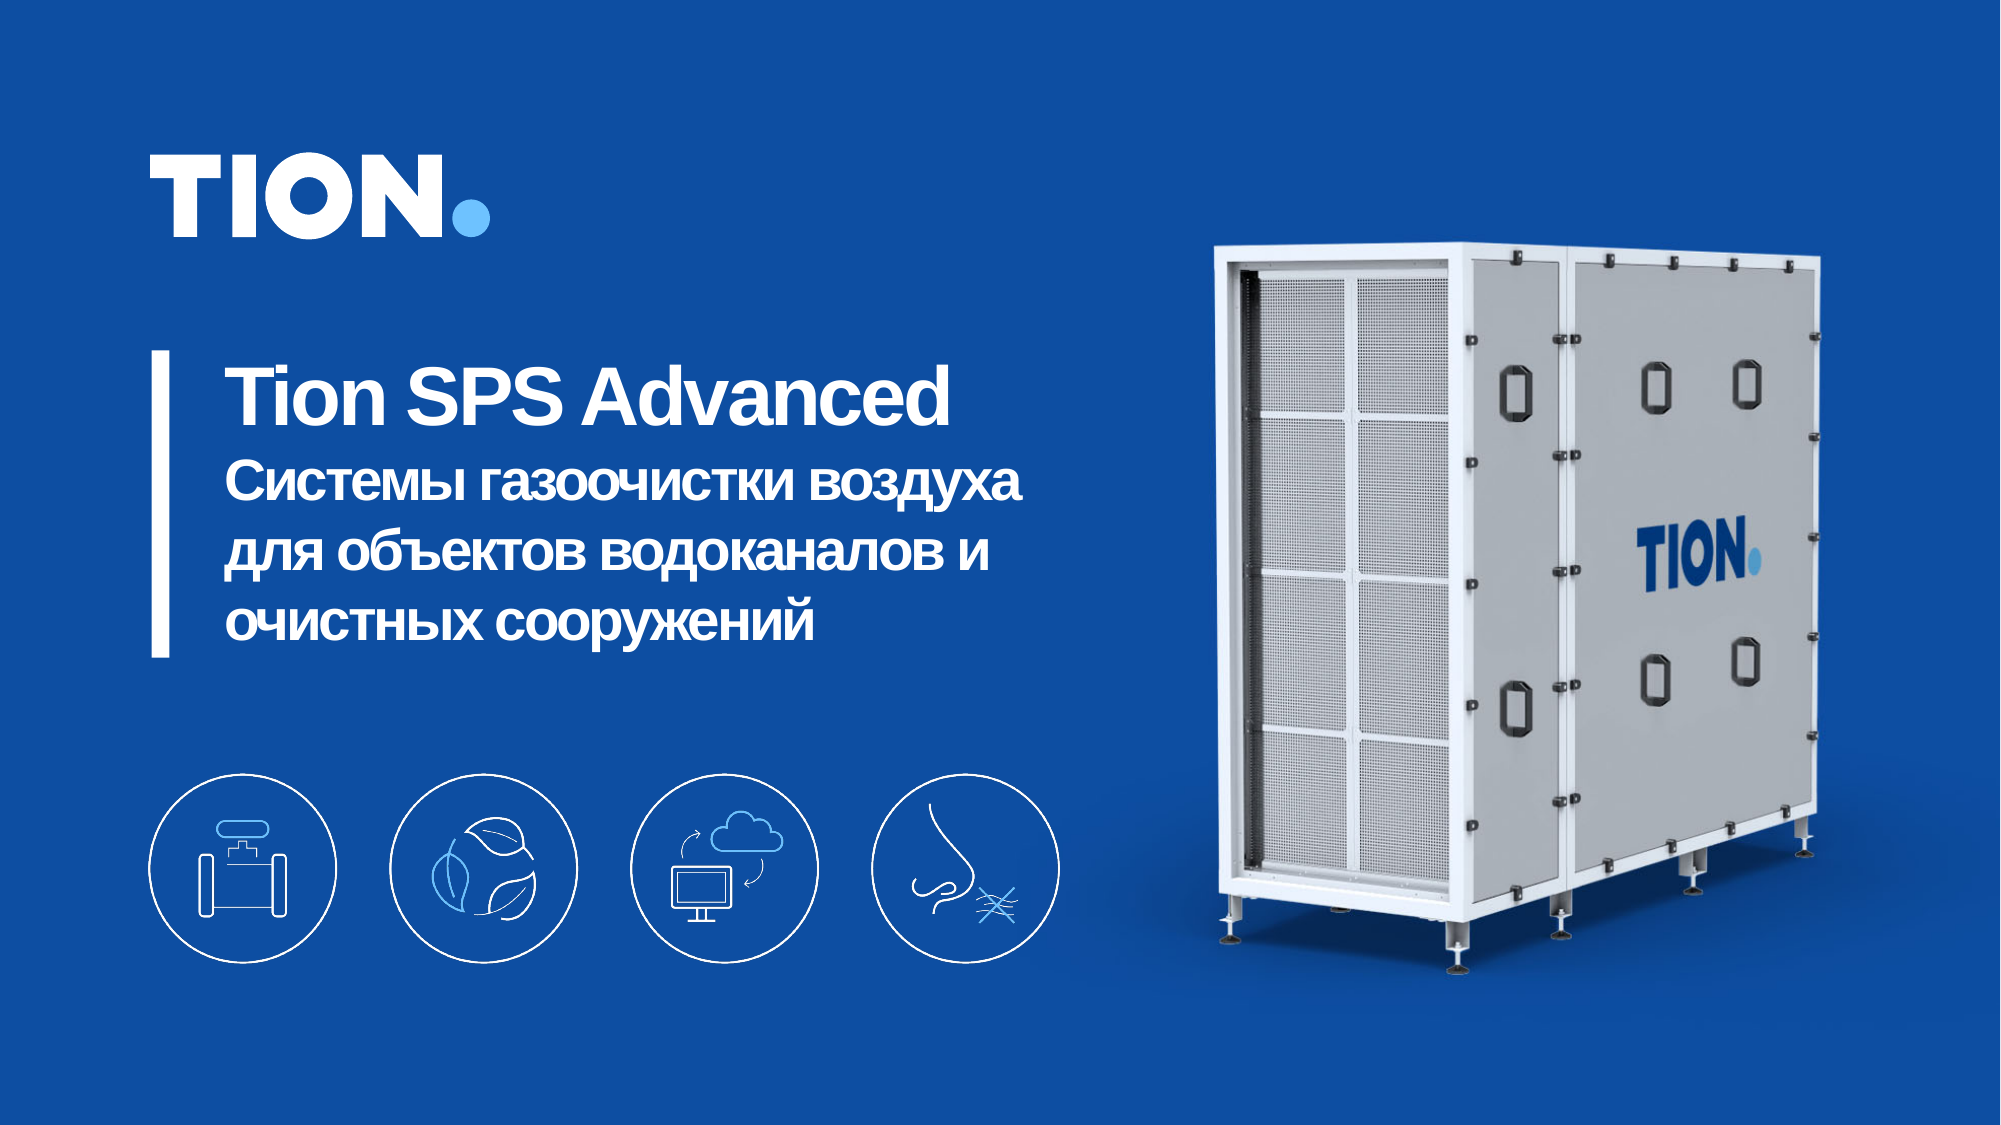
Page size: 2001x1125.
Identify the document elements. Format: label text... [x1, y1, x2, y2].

picture [0, 0, 2001, 1125]
text_box Tion SPS Advanced Системы газоочистки воздуха для объектов водоканалов и очистных сооружений [209, 334, 1072, 660]
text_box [149, 152, 490, 240]
text_box [151, 349, 170, 659]
